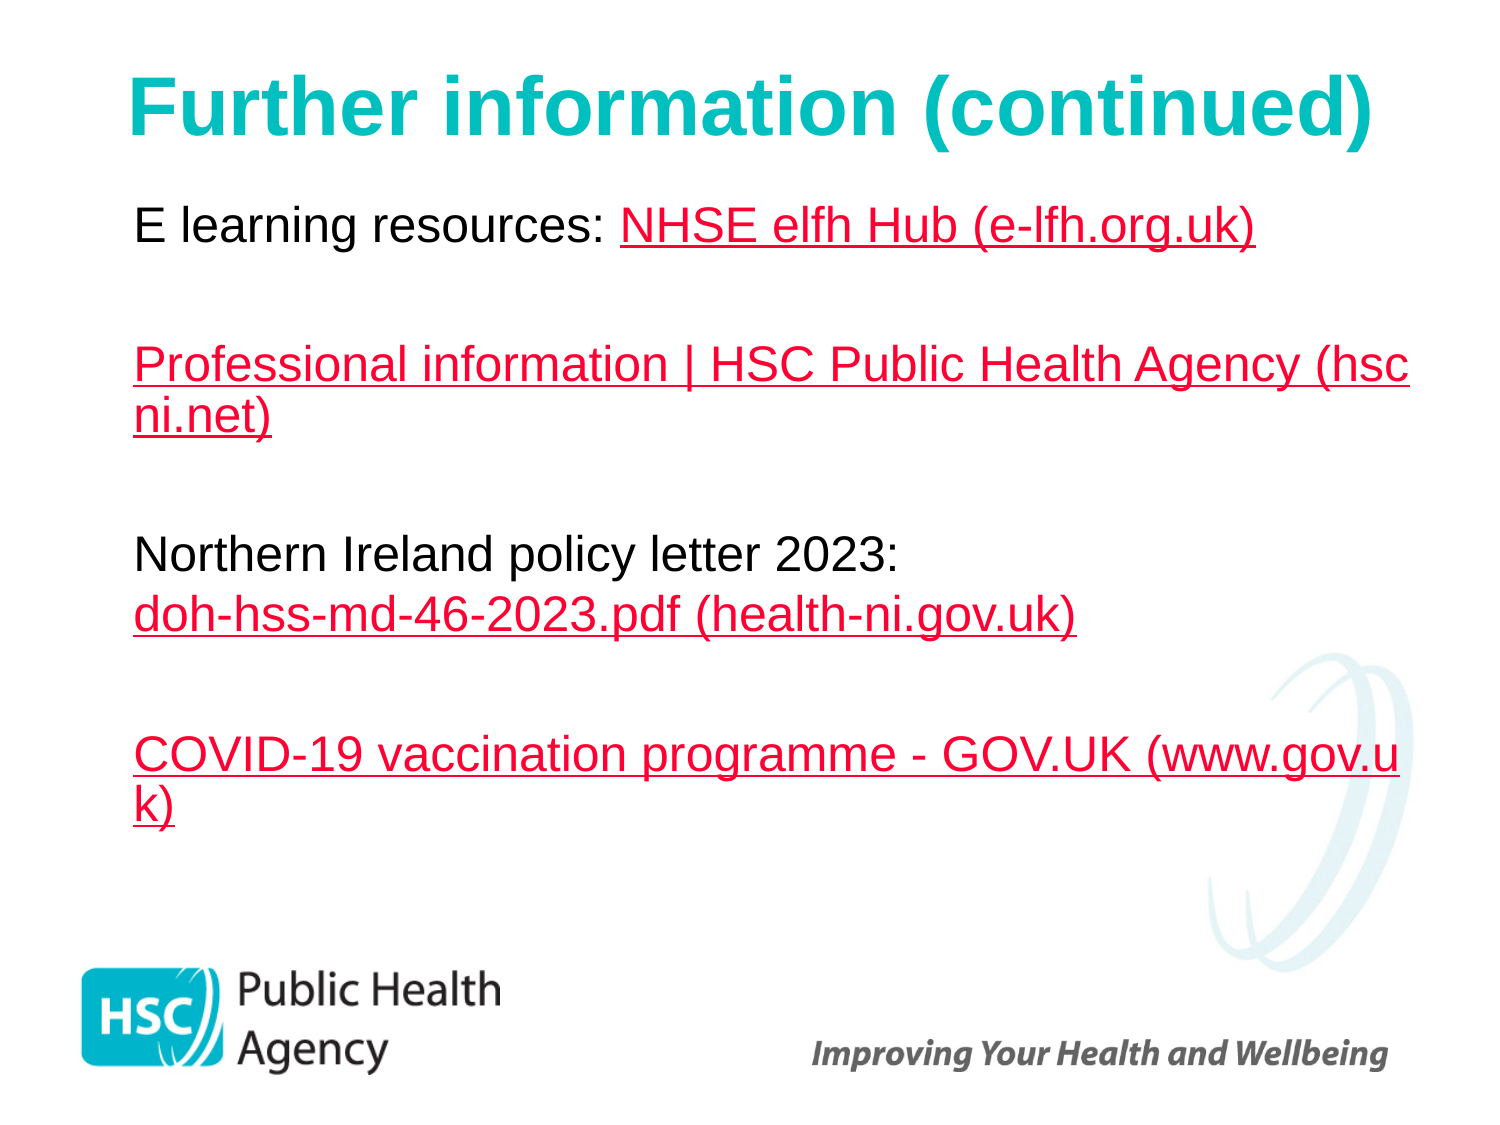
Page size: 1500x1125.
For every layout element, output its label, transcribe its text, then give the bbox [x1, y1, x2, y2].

title Further information (continued) [112, 42, 1438, 161]
list E learning resources: NHSE elfh Hub (e-lfh.org.uk) Professional information | HSC Public Health Agency (hscni.net) Northern Ireland policy letter 2023: doh-hss-md-46-2023.pdf (health-ni.gov.uk) COVID-19 vaccination programme - GOV.UK (www.gov.uk) [112, 184, 1438, 1000]
picture [812, 1039, 1388, 1072]
picture [75, 962, 500, 1075]
